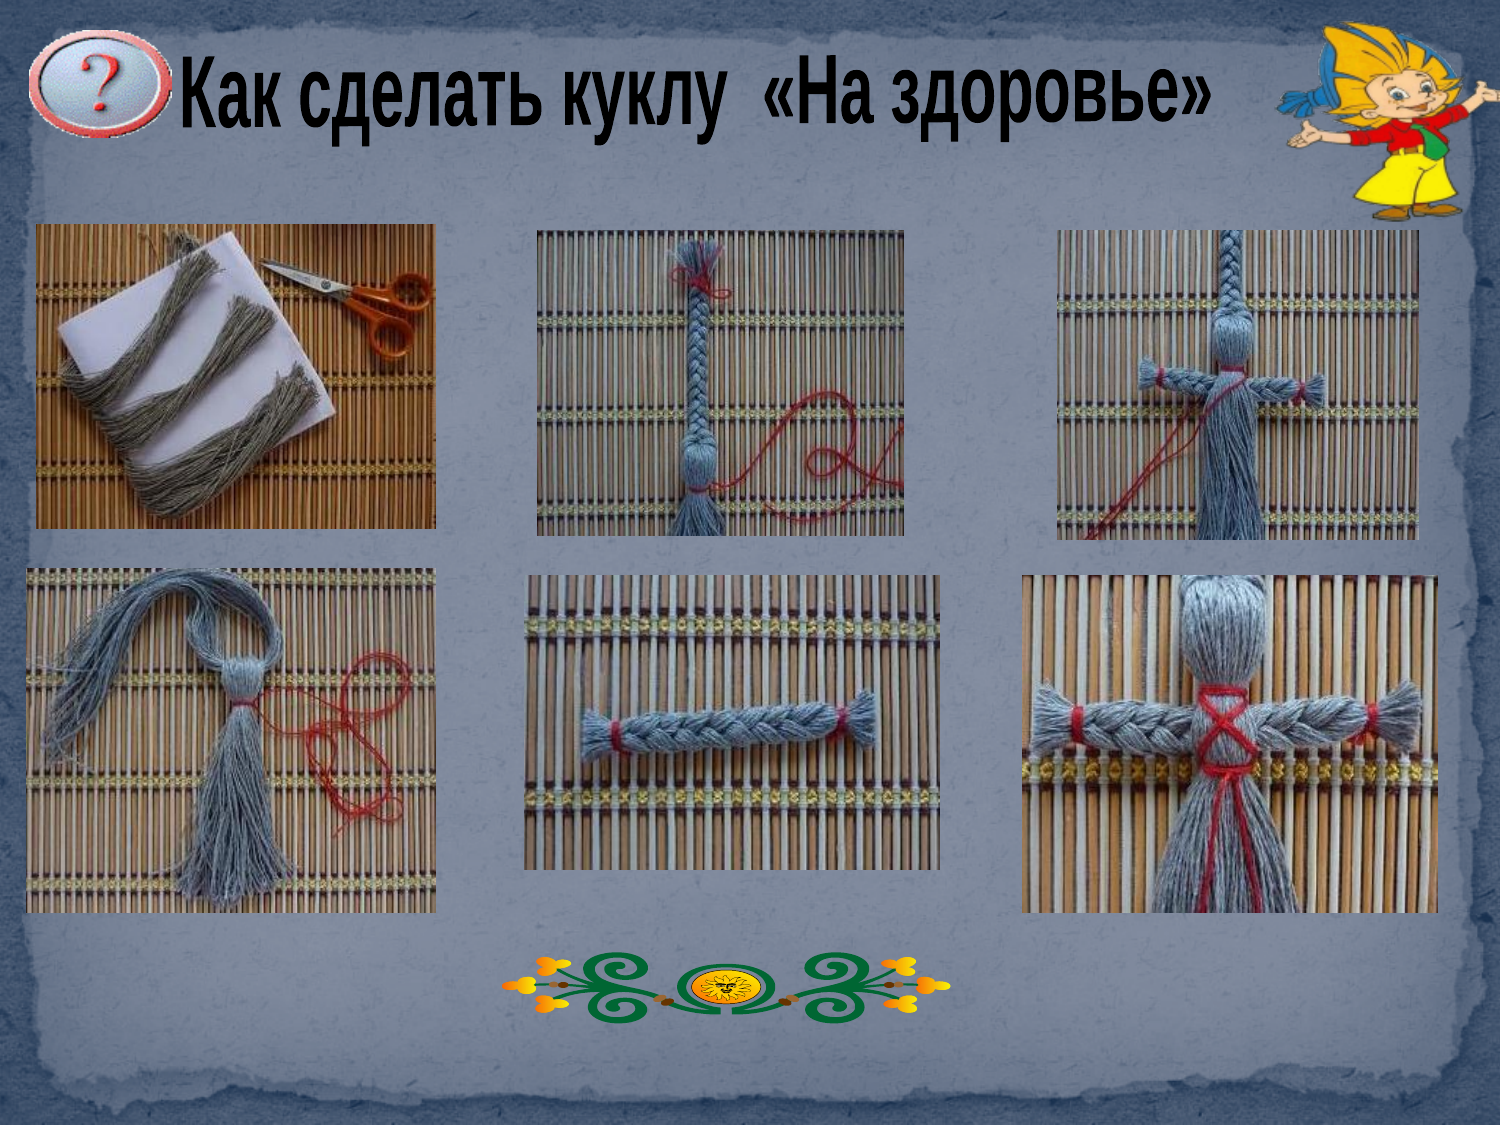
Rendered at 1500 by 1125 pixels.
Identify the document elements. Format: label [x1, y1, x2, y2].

picture [537, 230, 904, 536]
picture [26, 568, 436, 913]
picture [503, 954, 949, 1023]
picture [524, 575, 940, 870]
picture [29, 30, 172, 138]
picture [1057, 230, 1419, 540]
picture [1022, 575, 1438, 913]
picture [36, 224, 436, 529]
picture [1269, 19, 1500, 225]
